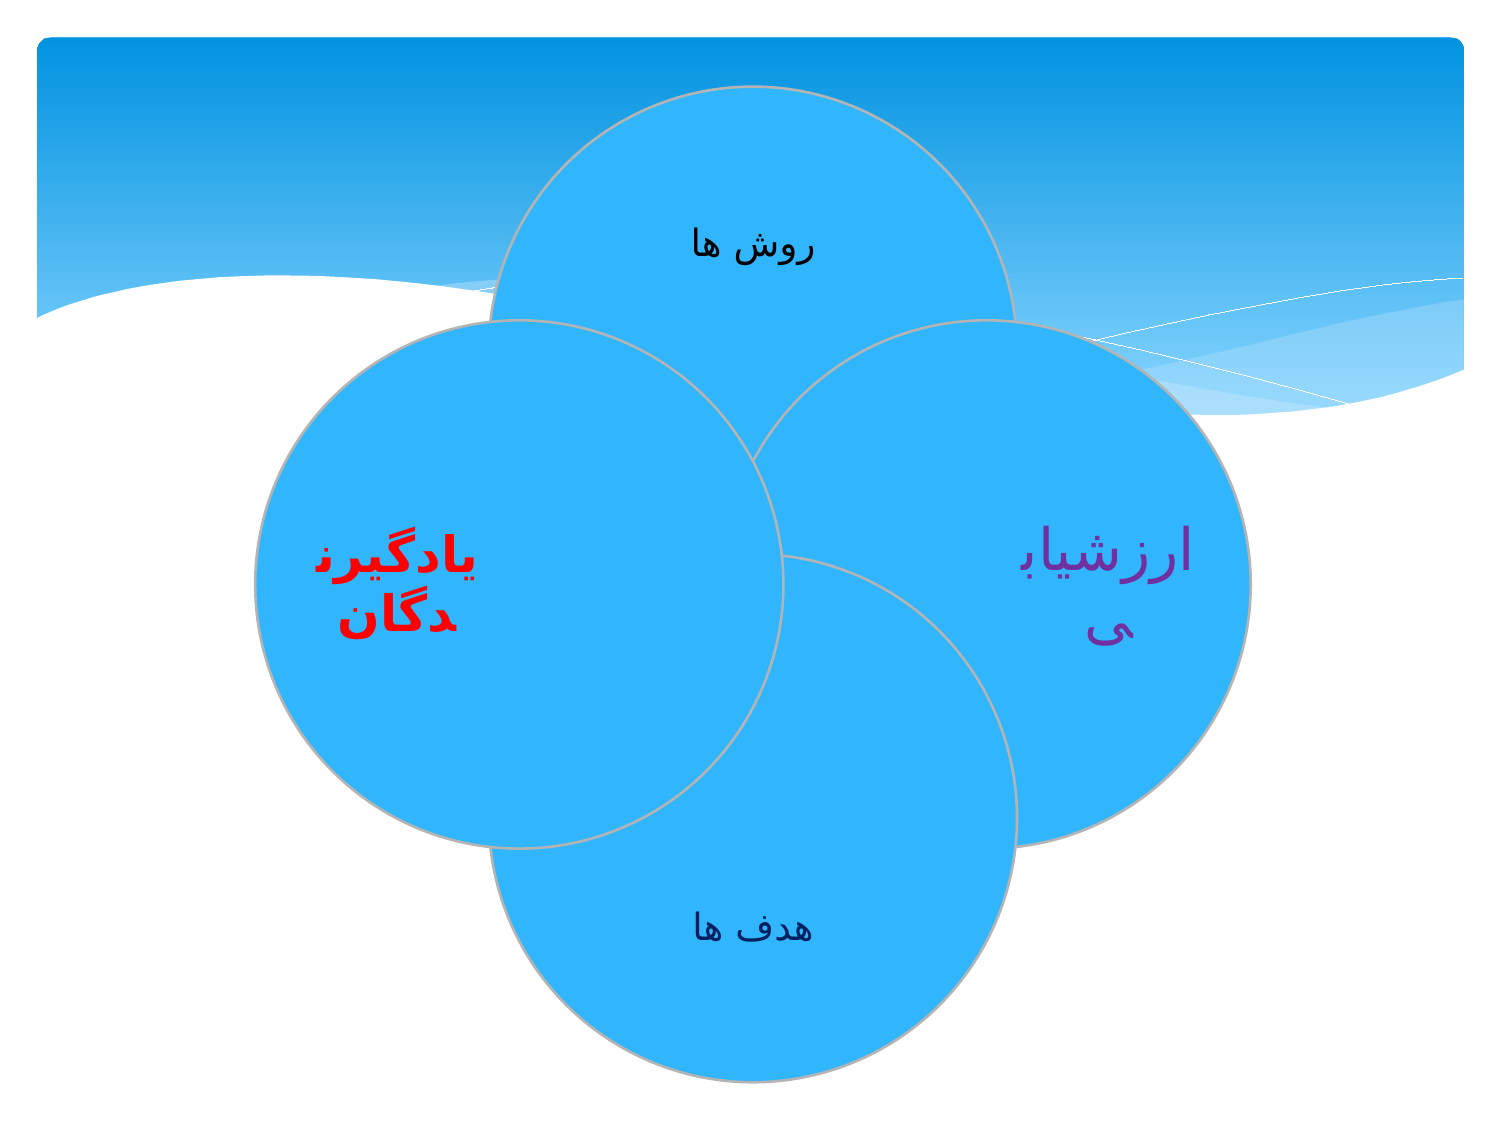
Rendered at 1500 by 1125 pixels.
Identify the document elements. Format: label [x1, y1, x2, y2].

list [41, 66, 1465, 1083]
